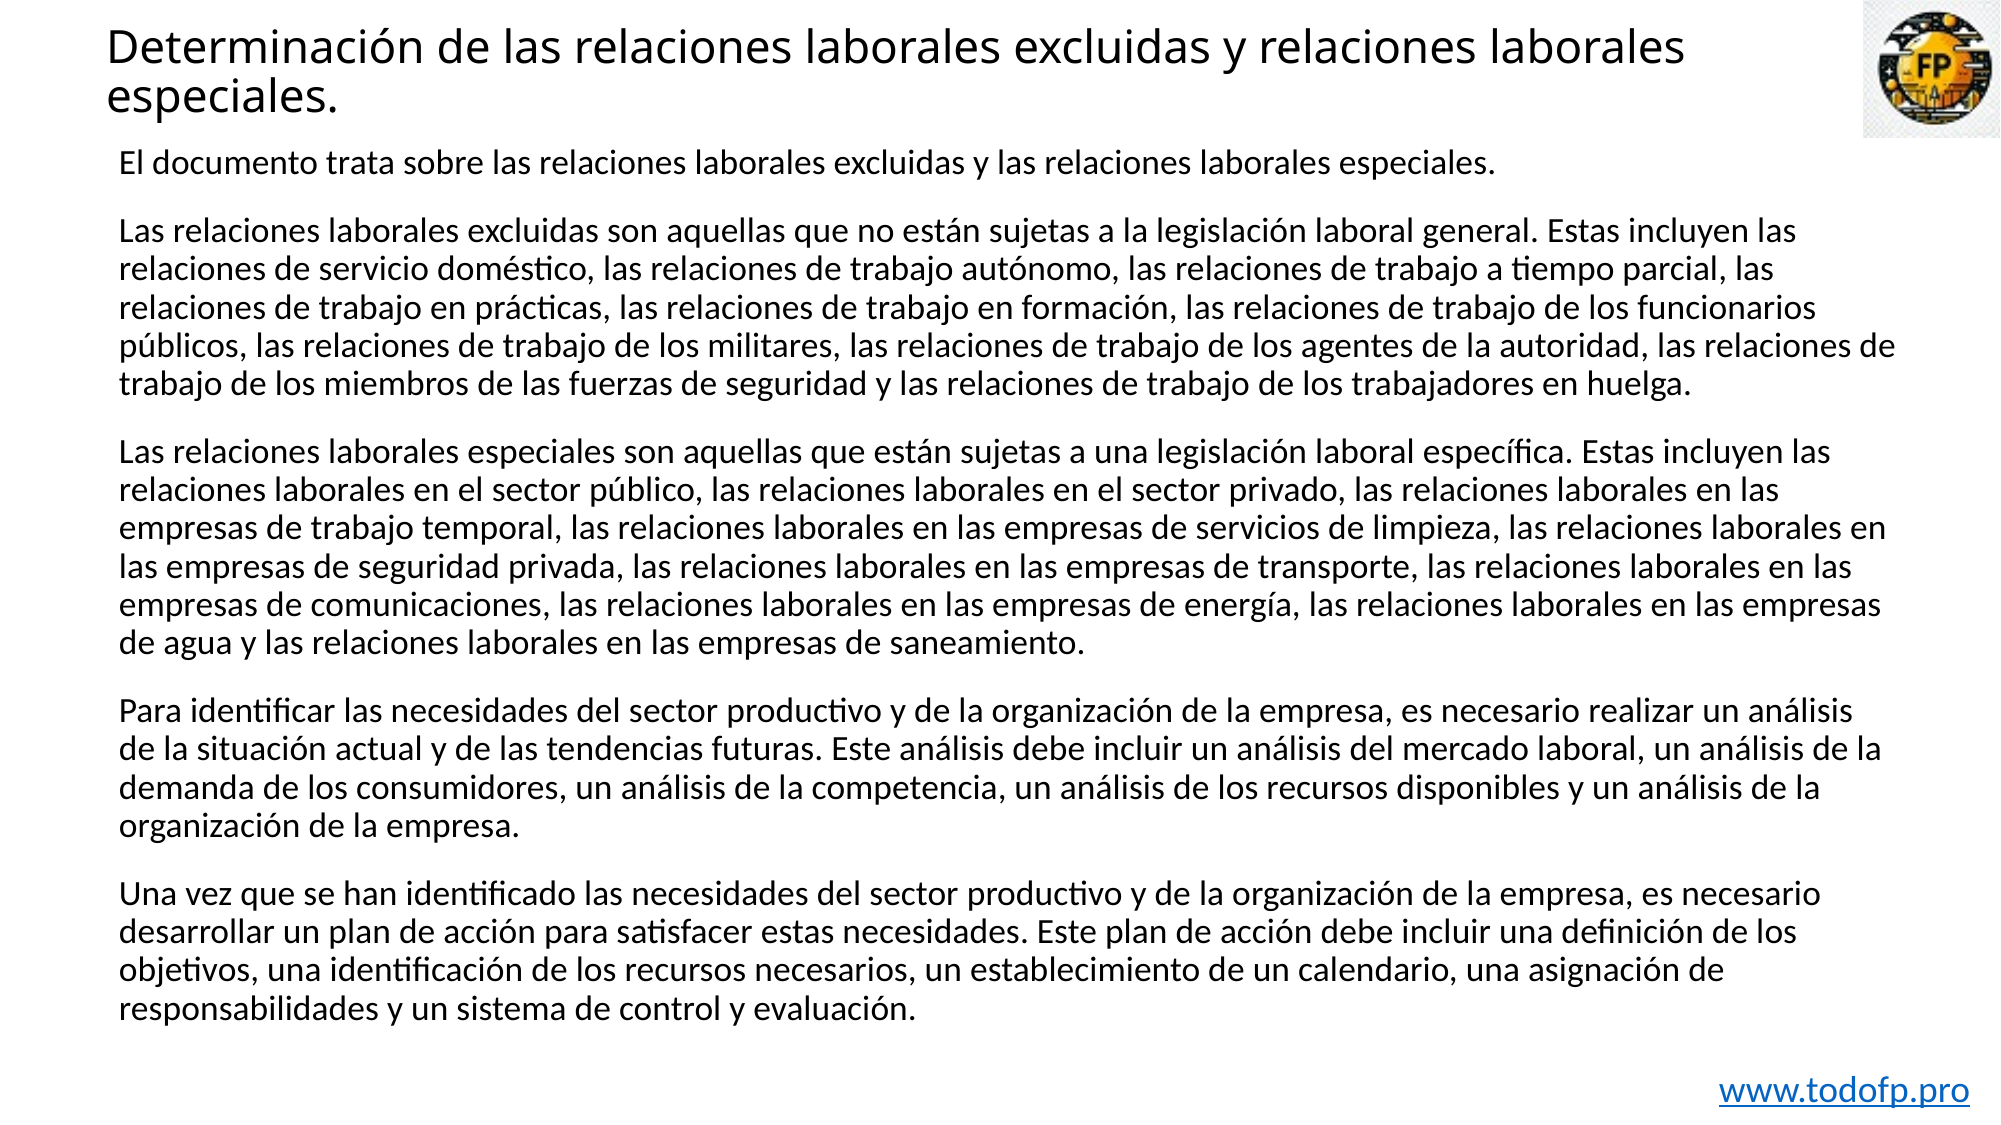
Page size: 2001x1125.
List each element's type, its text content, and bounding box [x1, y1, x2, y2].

picture [1863, 0, 2000, 138]
title Determinación de las relaciones laborales excluidas y relaciones laborales especiales. [91, 16, 1819, 131]
text_box www.todofp.pro [1692, 1057, 1986, 1117]
list El documento trata sobre las relaciones laborales excluidas y las relaciones laborales especiales. Las relaciones laborales excluidas son aquellas que no están sujetas a la legislación laboral general. Estas incluyen las relaciones de servicio doméstico, las relaciones de trabajo autónomo, las relaciones de trabajo a tiempo parcial, las relaciones de trabajo en prácticas, las relaciones de trabajo en formación, las relaciones de trabajo de los funcionarios públicos, las relaciones de trabajo de los militares, las relaciones de trabajo de los agentes de la autoridad, las relaciones de trabajo de los miembros de las fuerzas de seguridad y las relaciones de trabajo de los trabajadores en huelga. Las relaciones laborales especiales son aquellas que están sujetas a una legislación laboral específica. Estas incluyen las relaciones laborales en el sector público, las relaciones laborales en el sector privado, las relaciones laborales en las empresas de trabajo temporal, las relaciones laborales en las empresas de servicios de limpieza, las relaciones laborales en las empresas de seguridad privada, las relaciones laborales en las empresas de transporte, las relaciones laborales en las empresas de comunicaciones, las relaciones laborales en las empresas de energía, las relaciones laborales en las empresas de agua y las relaciones laborales en las empresas de saneamiento. Para identificar las necesidades del sector productivo y de la organización de la empresa, es necesario realizar un análisis de la situación actual y de las tendencias futuras. Este análisis debe incluir un análisis del mercado laboral, un análisis de la demanda de los consumidores, un análisis de la competencia, un análisis de los recursos disponibles y un análisis de la organización de la empresa. Una vez que se han identificado las necesidades del sector productivo y de la organización de la empresa, es necesario desarrollar un plan de acción para satisfacer estas necesidades. Este plan de acción debe incluir una definición de los objetivos, una identificación de los recursos necesarios, un establecimiento de un calendario, una asignación de responsabilidades y un sistema de control y evaluación. [104, 136, 1915, 1063]
